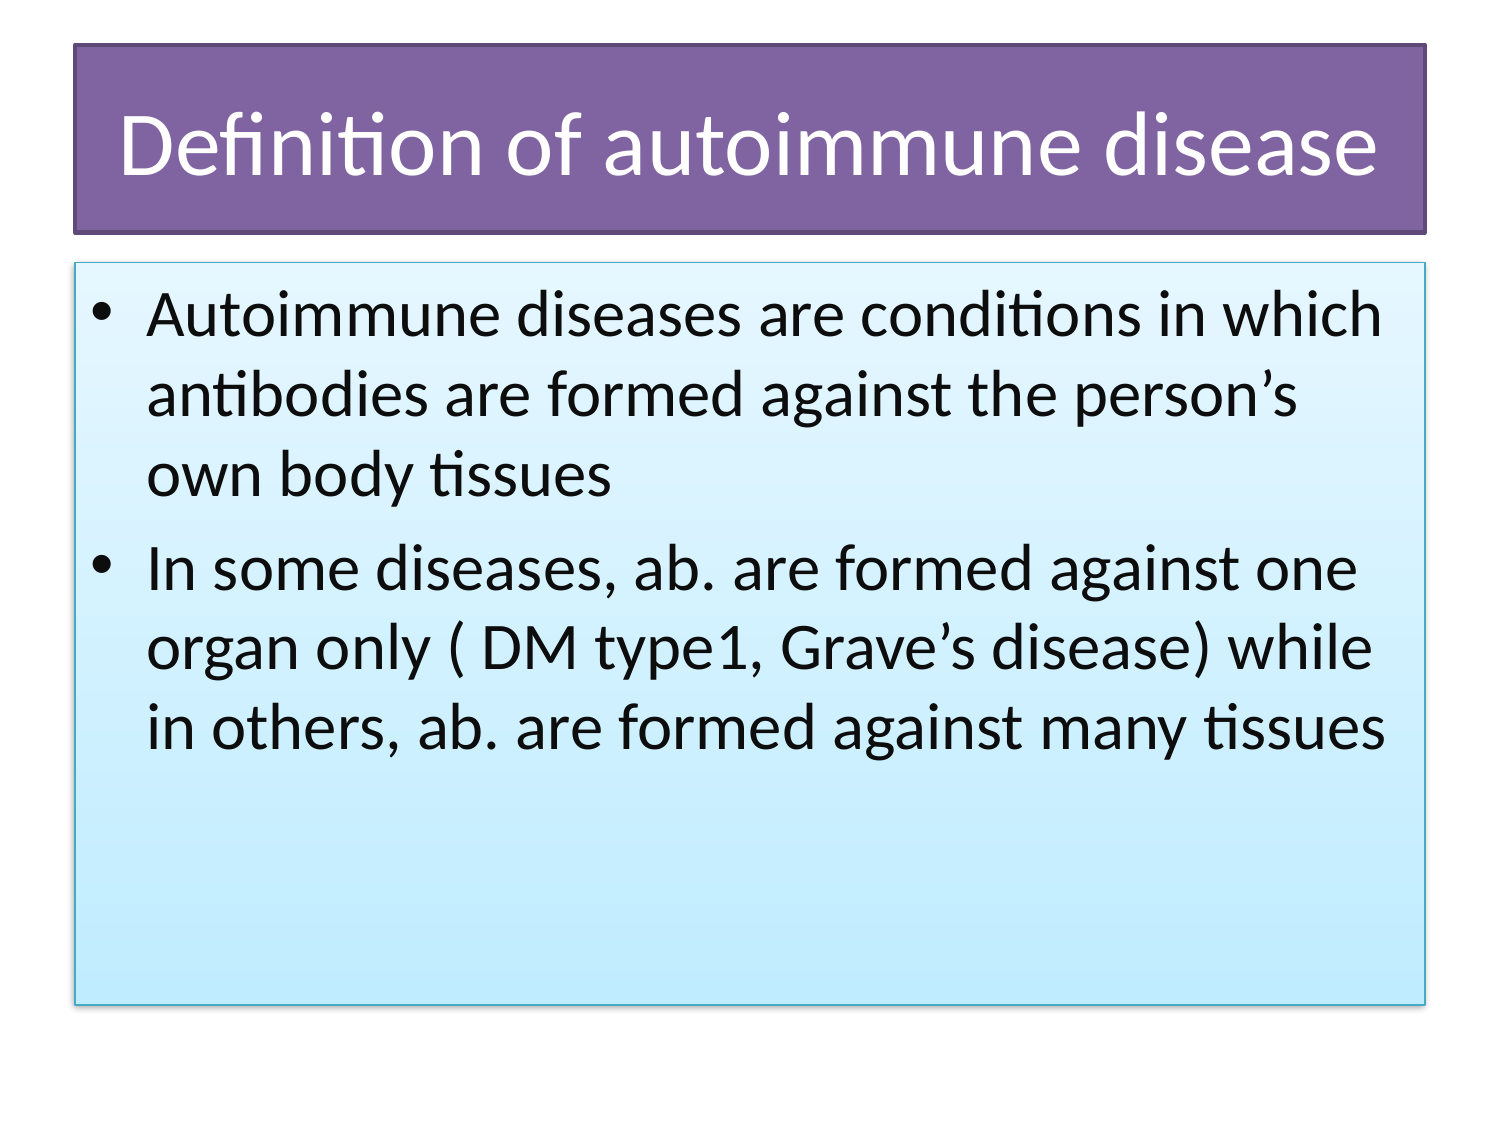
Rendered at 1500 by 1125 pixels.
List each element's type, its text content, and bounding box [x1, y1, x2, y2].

title Definition of autoimmune disease [73, 43, 1427, 235]
list Autoimmune diseases are conditions in which antibodies are formed against the person’s own body tissues In some diseases, ab. are formed against one organ only ( DM type1, Grave’s disease) while in others, ab. are formed against many tissues [74, 262, 1426, 1006]
